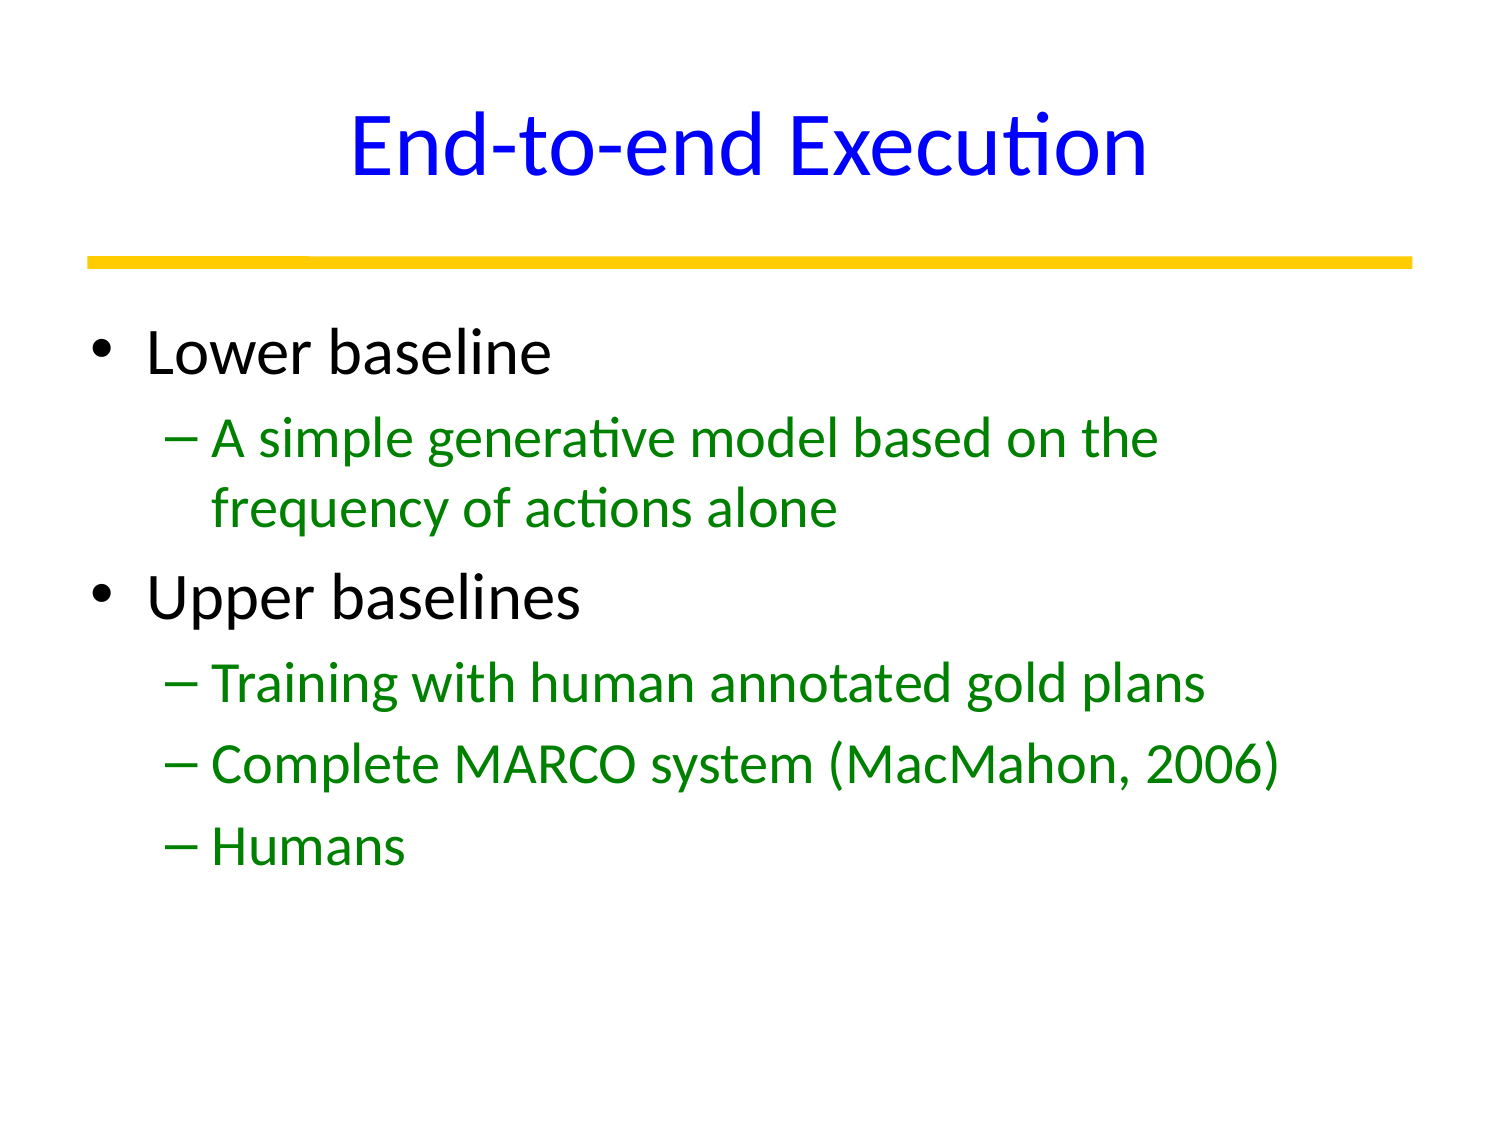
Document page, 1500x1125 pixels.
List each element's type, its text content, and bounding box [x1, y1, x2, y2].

list Lower baseline A simple generative model based on the frequency of actions alone Upper baselines Training with human annotated gold plans Complete MARCO system (MacMahon, 2006) Humans [75, 299, 1425, 1005]
title End-to-end Execution [75, 45, 1425, 233]
